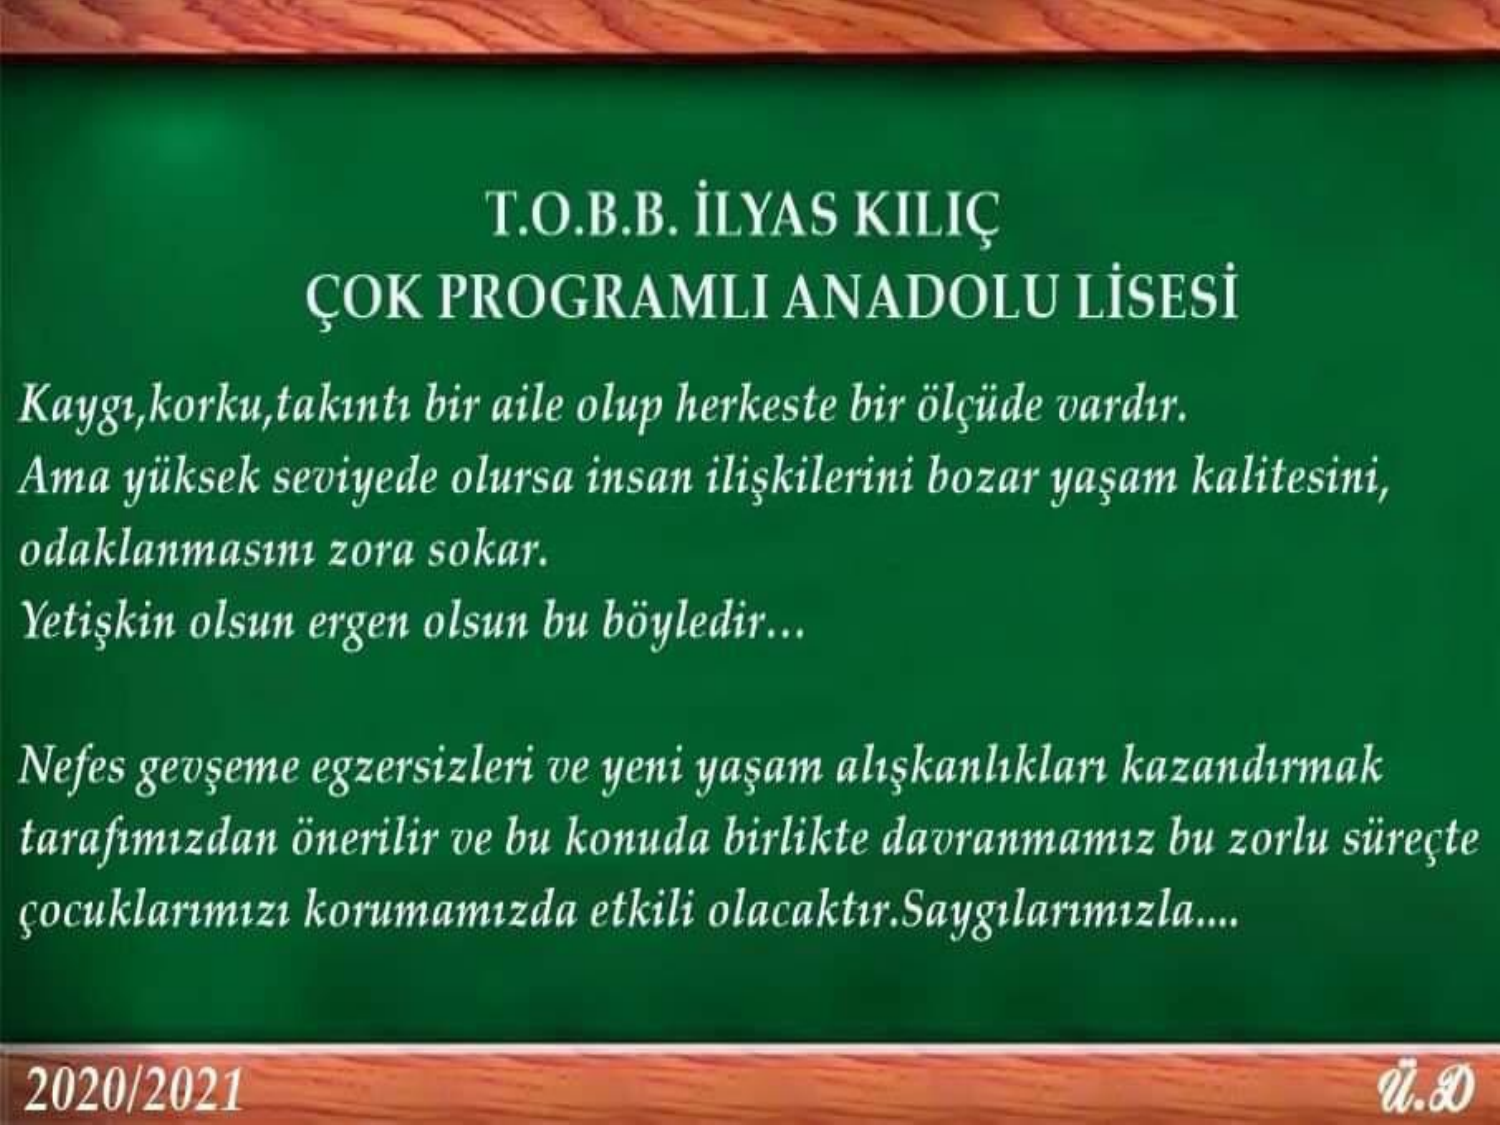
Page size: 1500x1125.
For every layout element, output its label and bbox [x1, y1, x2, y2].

list [0, 0, 1500, 1125]
